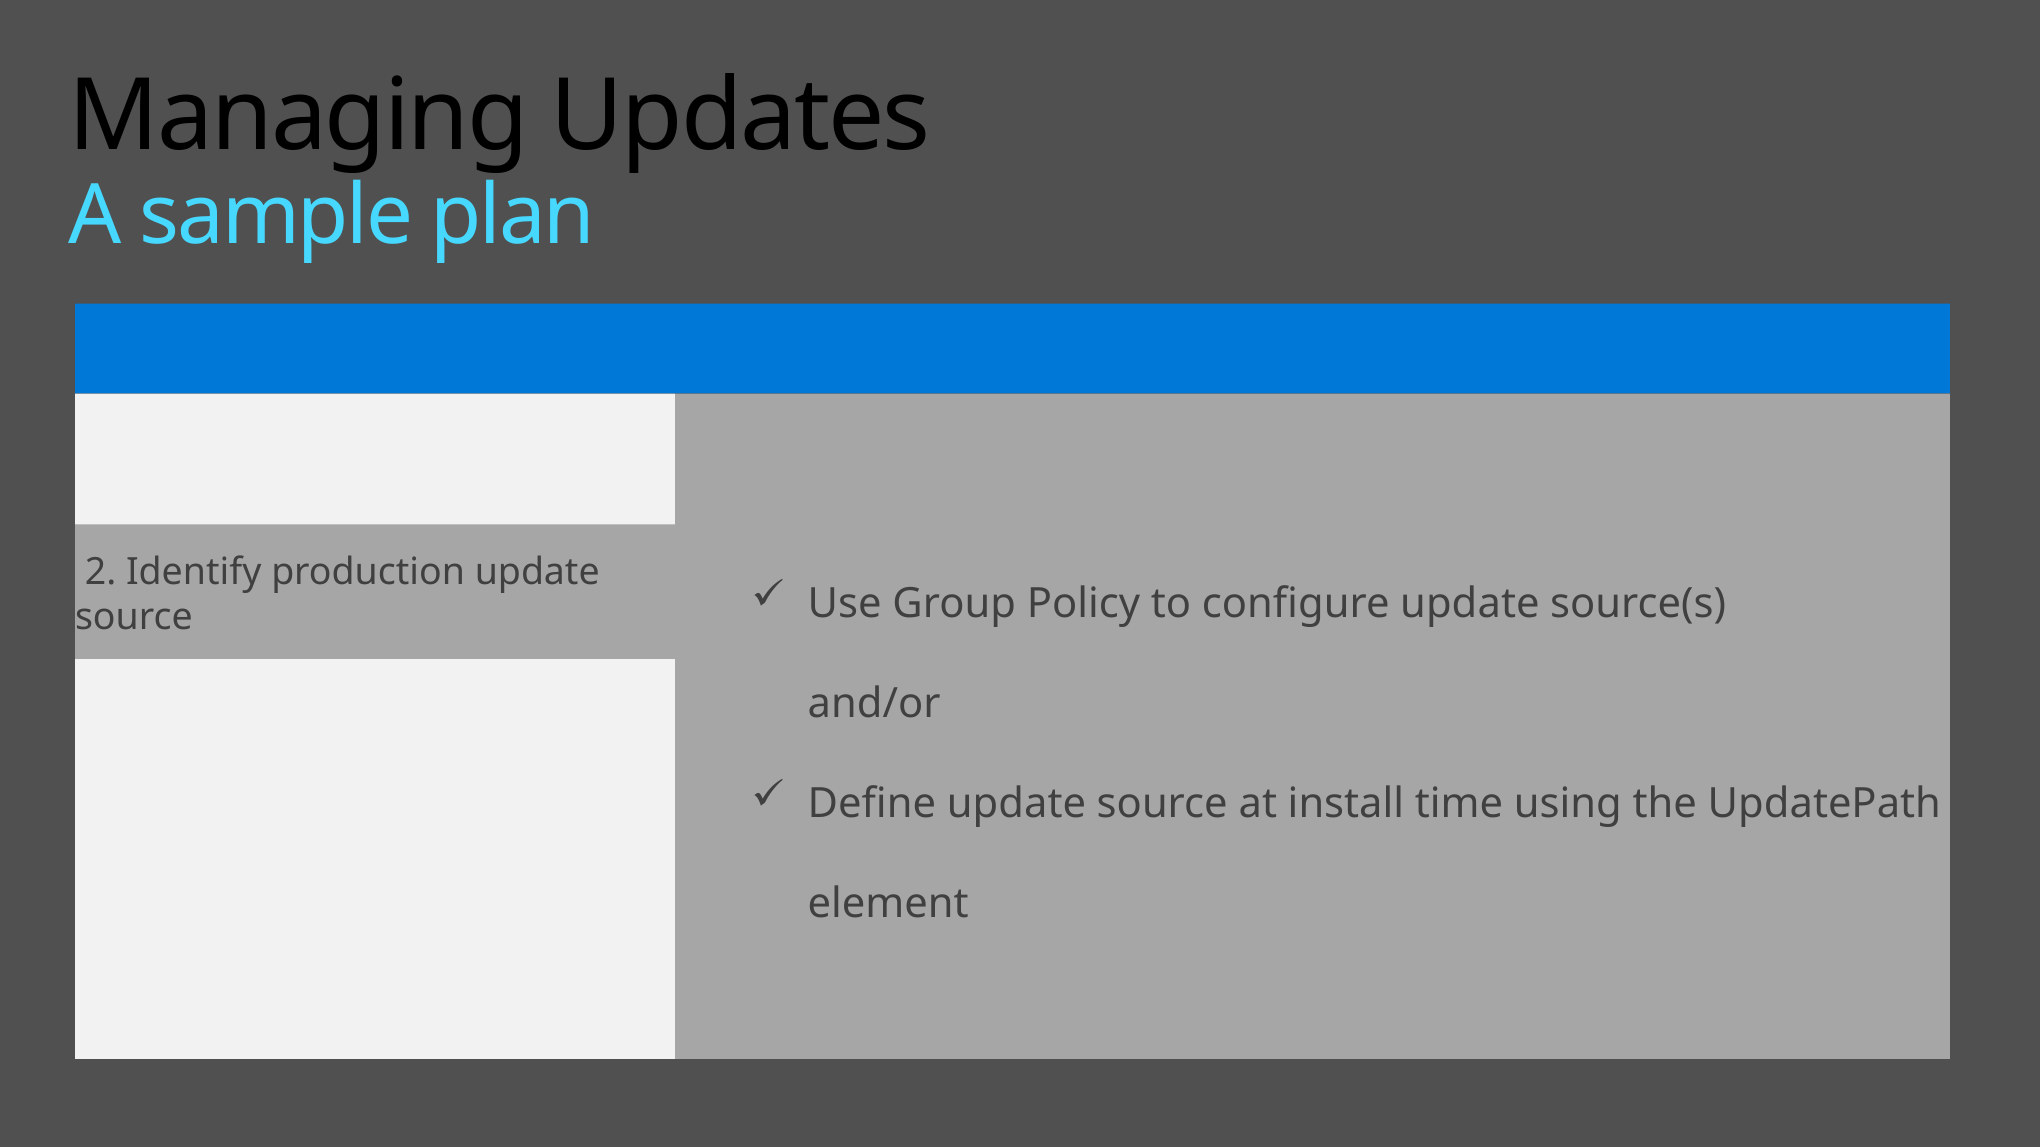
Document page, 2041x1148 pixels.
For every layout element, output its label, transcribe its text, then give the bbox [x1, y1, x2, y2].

text_box [74, 393, 676, 524]
text_box 2. Identify production update source [74, 524, 706, 660]
text_box [74, 303, 1951, 393]
text_box Use Group Policy to configure update source(s) and/or Define update source at install time using the UpdatePath element [676, 393, 1951, 1060]
title Managing Updates A sample plan [45, 48, 1996, 199]
text_box [74, 660, 676, 1060]
